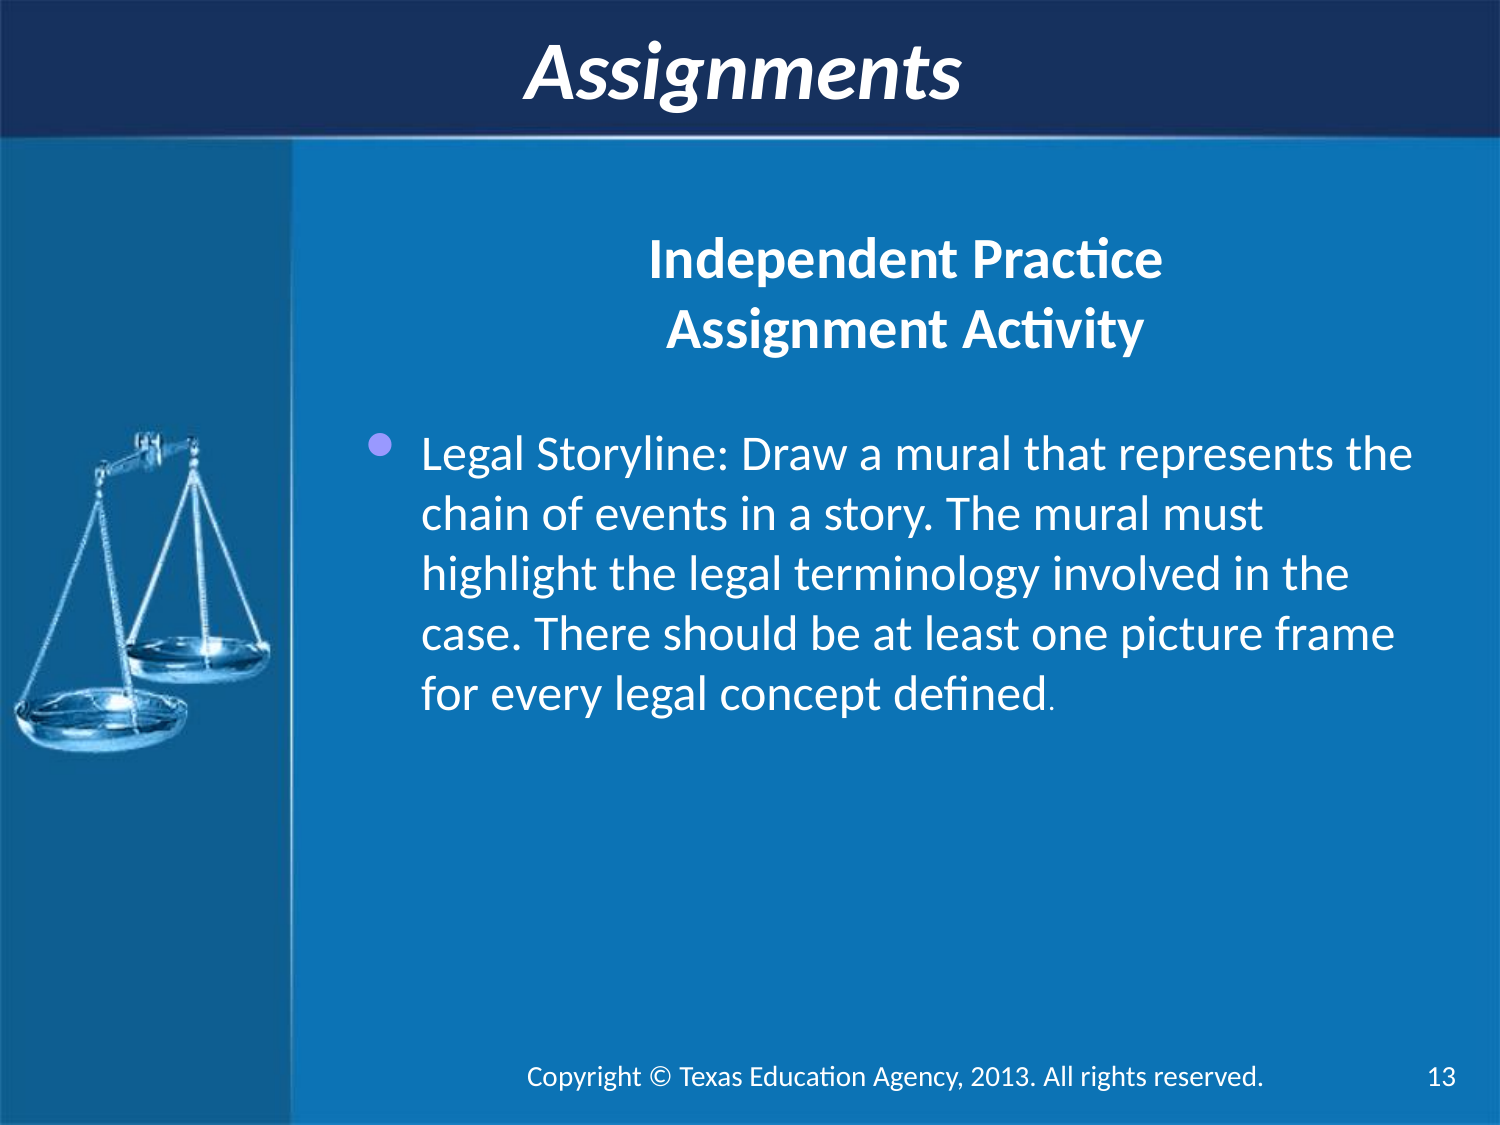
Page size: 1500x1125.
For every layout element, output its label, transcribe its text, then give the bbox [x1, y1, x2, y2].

list Legal Storyline: Draw a mural that represents the chain of events in a story. The mural must highlight the legal terminology involved in the case. There should be at least one picture frame for every legal concept defined. [350, 412, 1438, 775]
text_box Copyright © Texas Education Agency, 2013. All rights reserved. 13 [512, 1049, 1500, 1100]
picture [0, 0, 1500, 1125]
title Assignments [40, 0, 1448, 138]
text_box Independent Practice Assignment Activity [499, 212, 1313, 368]
